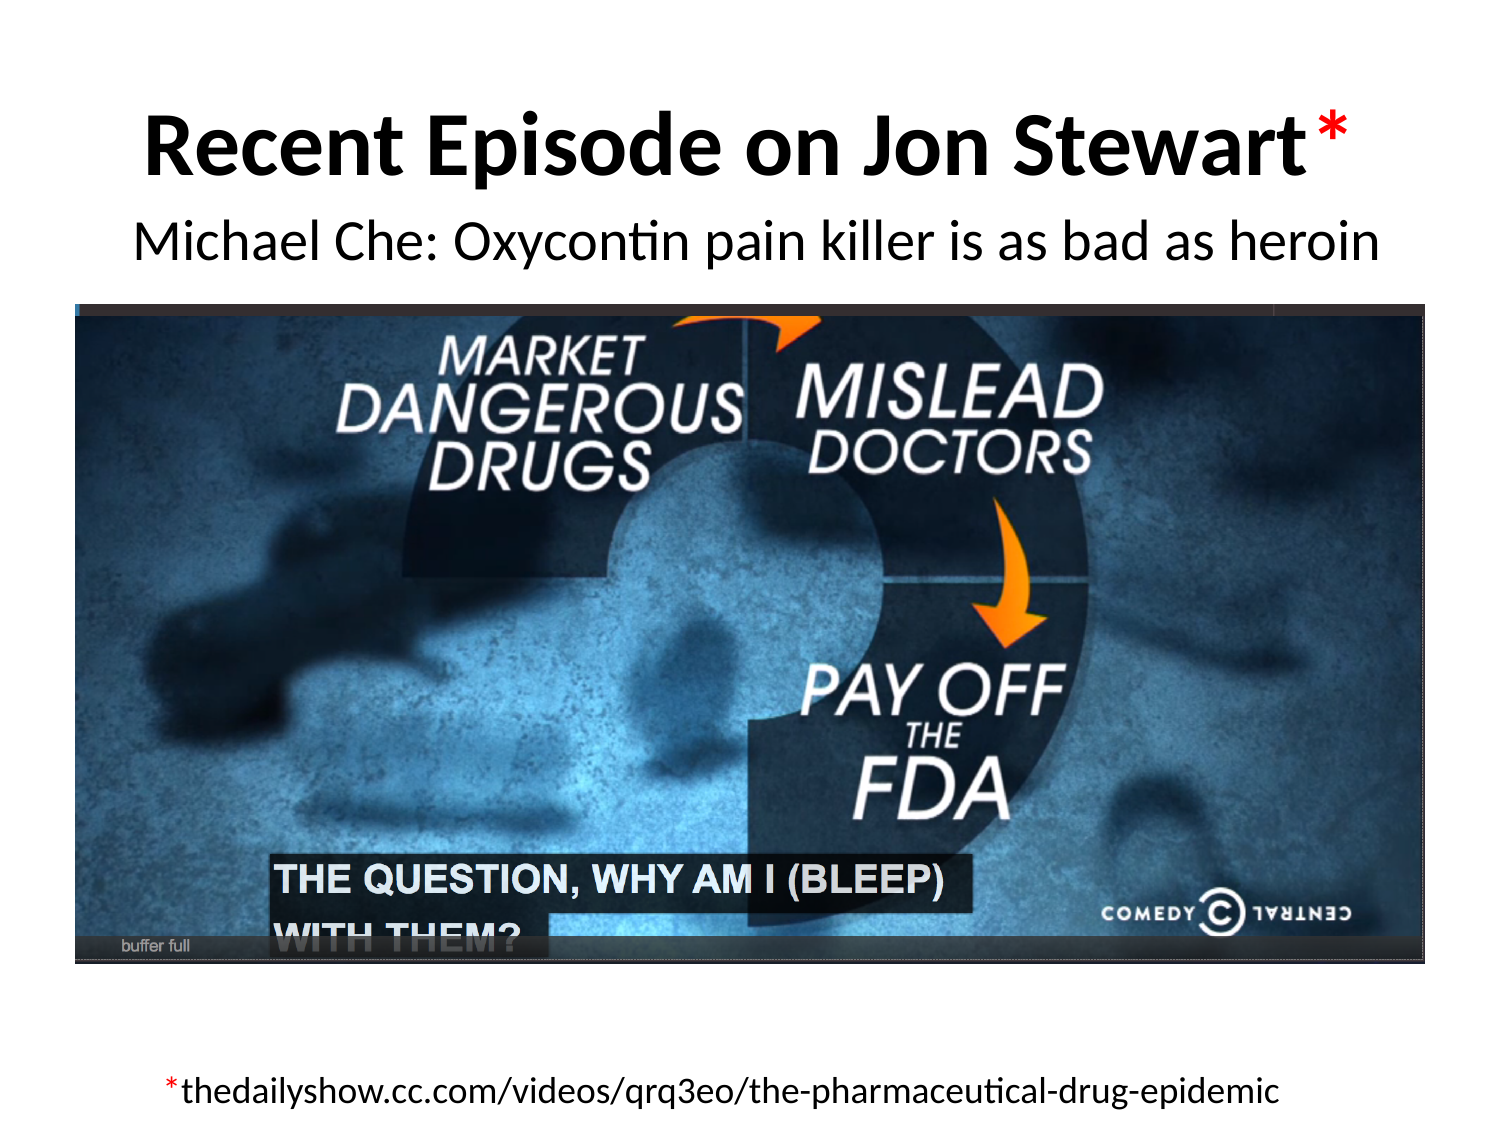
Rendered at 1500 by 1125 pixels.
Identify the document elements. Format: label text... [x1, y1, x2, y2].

text_box *thedailyshow.cc.com/videos/qrq3eo/the-pharmaceutical-drug-epidemic [147, 1058, 1296, 1118]
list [74, 262, 1426, 1006]
title Recent Episode on Jon Stewart* [75, 45, 1425, 233]
text_box Michael Che: Oxycontin pain killer is as bad as heroin [118, 194, 1397, 260]
